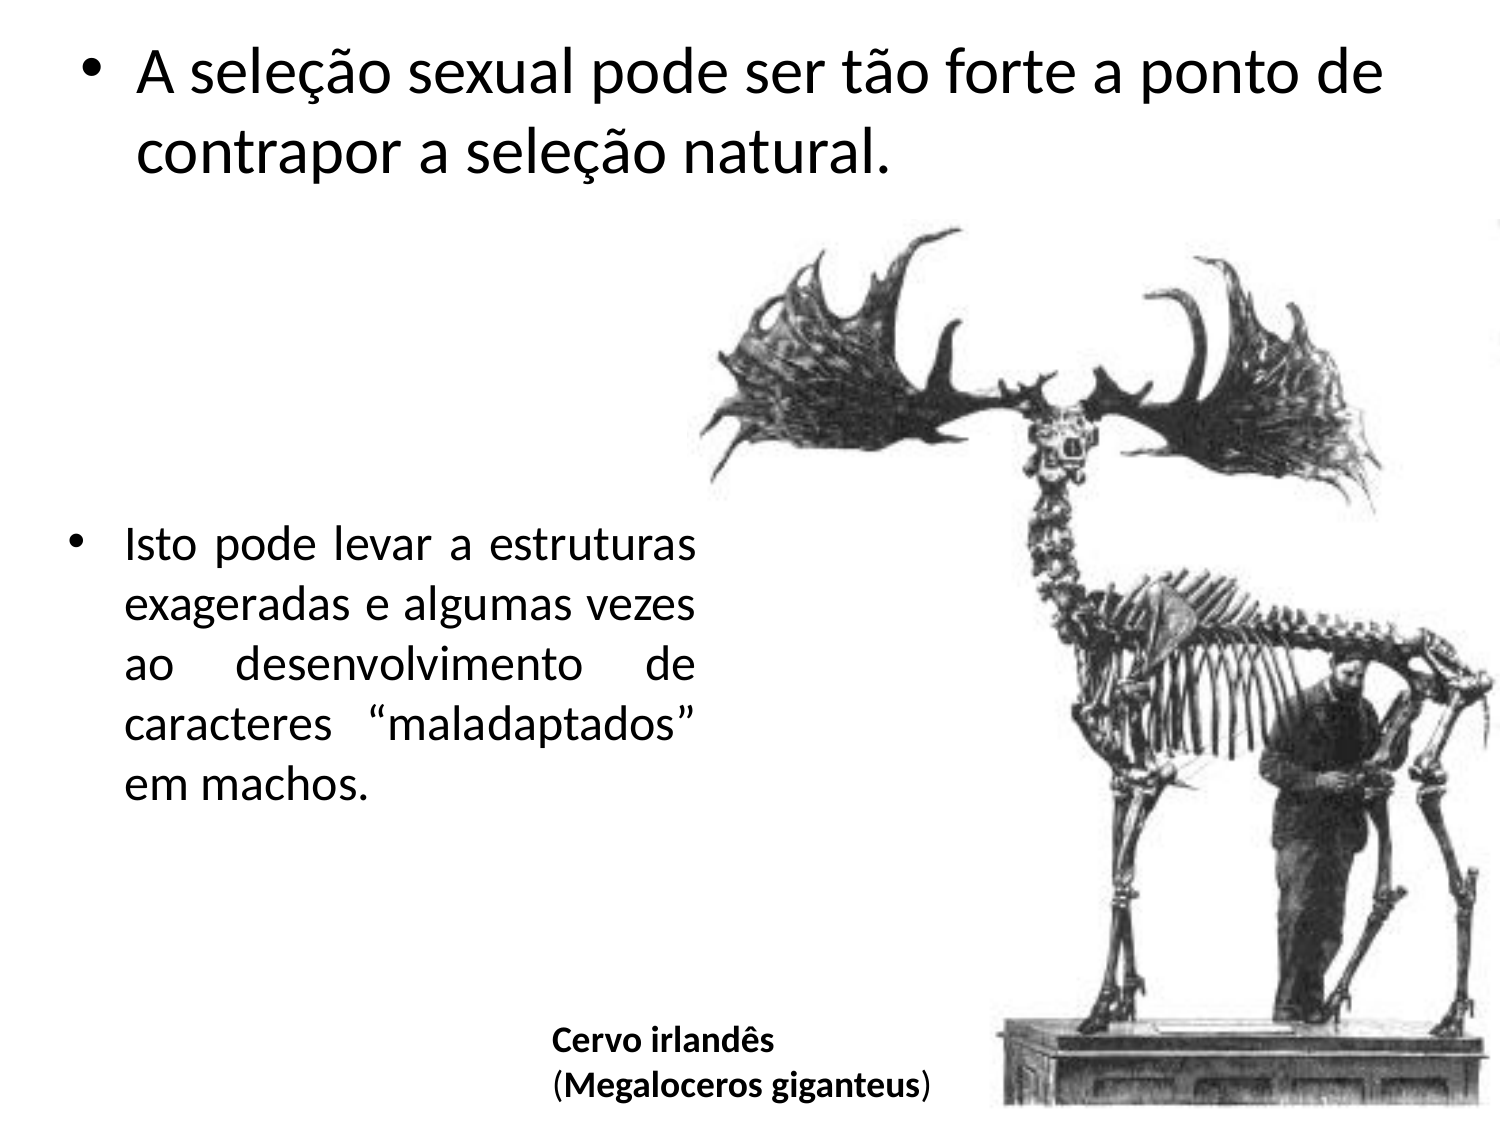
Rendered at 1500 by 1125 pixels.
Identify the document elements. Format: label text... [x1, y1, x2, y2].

text_box Isto pode levar a estruturas exageradas e algumas vezes ao desenvolvimento de caracteres “maladaptados” em machos. [53, 503, 682, 879]
text_box Cervo irlandês (Megaloceros giganteus) [537, 1007, 682, 1113]
picture [687, 219, 1500, 1115]
list A seleção sexual pode ser tão forte a ponto de contrapor a seleção natural. [64, 19, 1415, 220]
